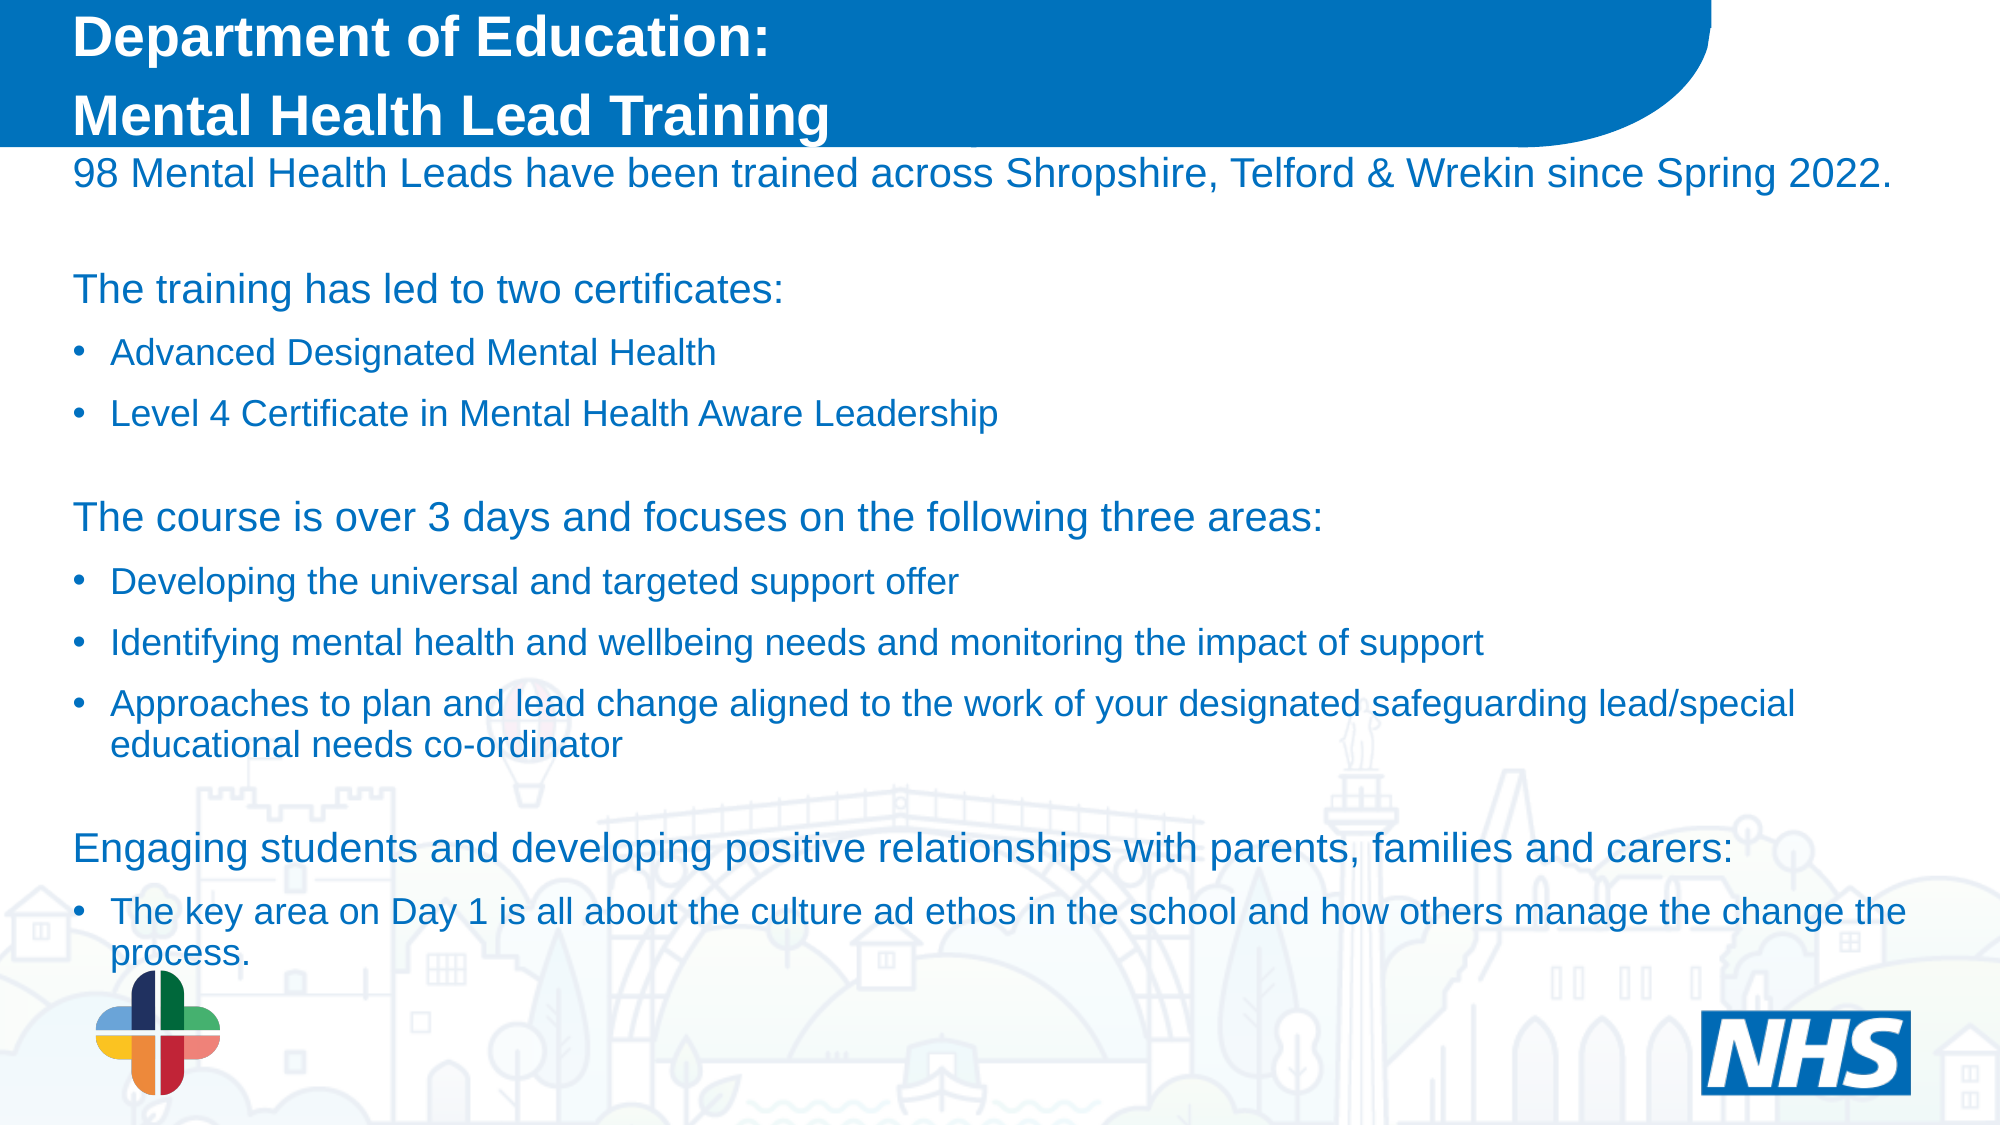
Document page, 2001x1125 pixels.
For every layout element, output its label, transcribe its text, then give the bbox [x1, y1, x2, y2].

picture [57, 982, 264, 1125]
list Department of Education: Mental Health Lead Training [57, 0, 1590, 157]
list 98 Mental Health Leads have been trained across Shropshire, Telford & Wrekin since Spring 2022. The training has led to two certificates: Advanced Designated Mental Health Level 4 Certificate in Mental Health Aware Leadership The course is over 3 days and focuses on the following three areas: Developing the universal and targeted support offer Identifying mental health and wellbeing needs and monitoring the impact of support Approaches to plan and lead change aligned to the work of your designated safeguarding lead/special educational needs co-ordinator Engaging students and developing positive relationships with parents, families and carers: The key area on Day 1 is all about the culture ad ethos in the school and how others manage the change the process. [57, 143, 1950, 982]
